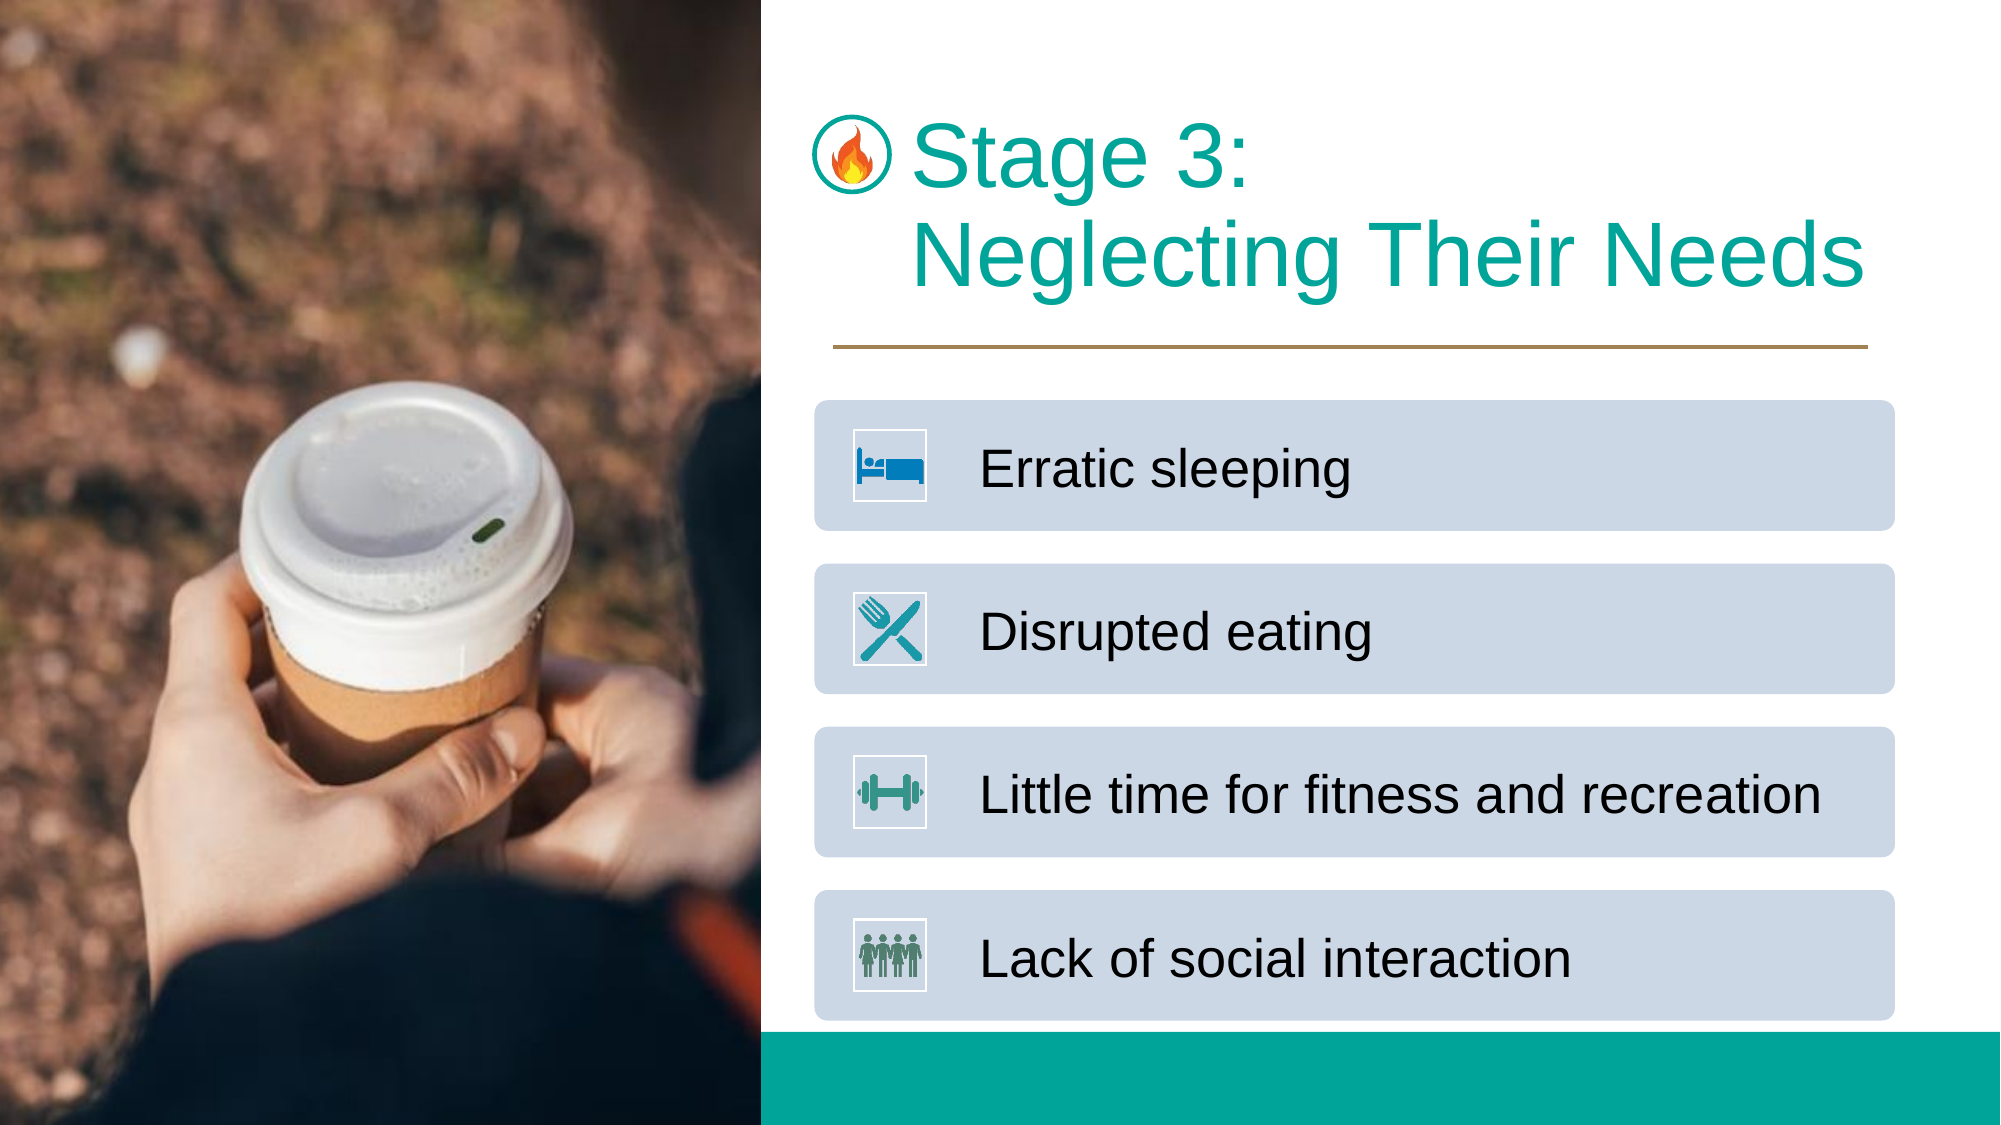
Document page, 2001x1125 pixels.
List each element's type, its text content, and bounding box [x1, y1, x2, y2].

picture [0, 0, 761, 1125]
title Stage 3: Neglecting Their Needs [895, 103, 1895, 315]
picture [814, 116, 890, 192]
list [814, 399, 1895, 1021]
